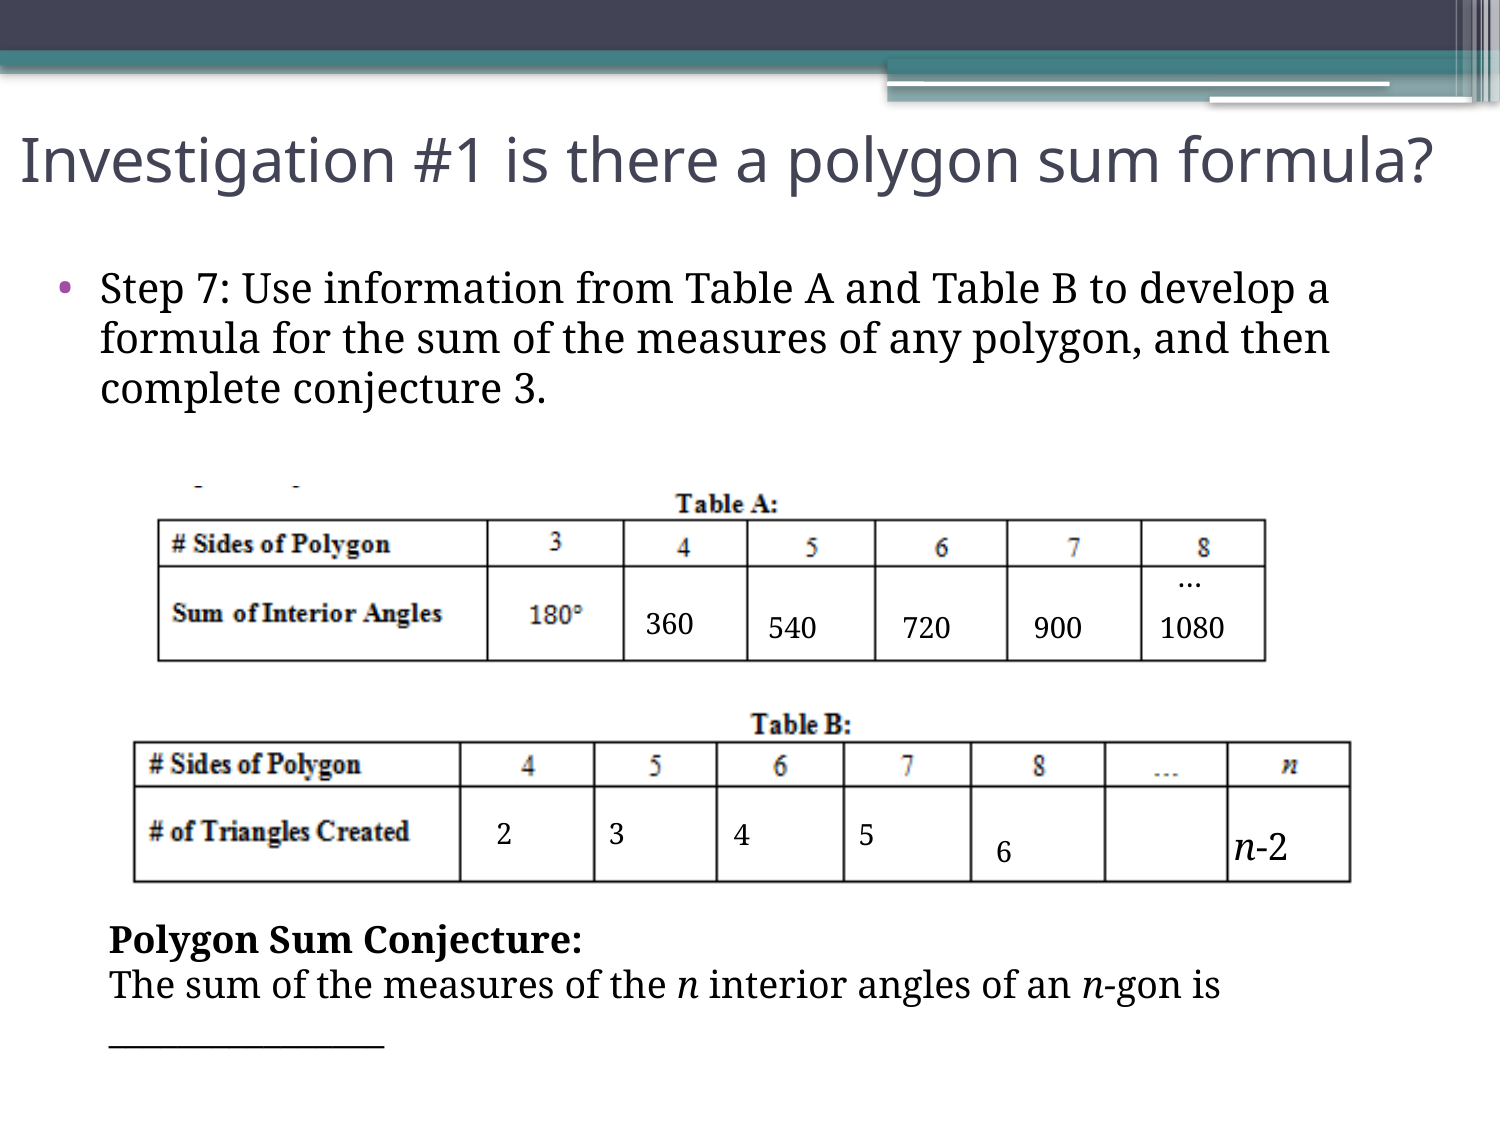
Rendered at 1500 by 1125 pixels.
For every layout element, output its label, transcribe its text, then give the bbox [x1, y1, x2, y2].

picture [137, 485, 1276, 678]
text_box Polygon Sum Conjecture: The sum of the measures of the n interior angles of an n-gon is ________________ [93, 908, 1429, 1059]
picture [119, 700, 1368, 909]
list Step 7: Use information from Table A and Table B to develop a formula for the sum of the measures of any polygon, and then complete conjecture 3. [24, 254, 1463, 892]
title Investigation #1 is there a polygon sum formula? [5, 112, 1481, 203]
